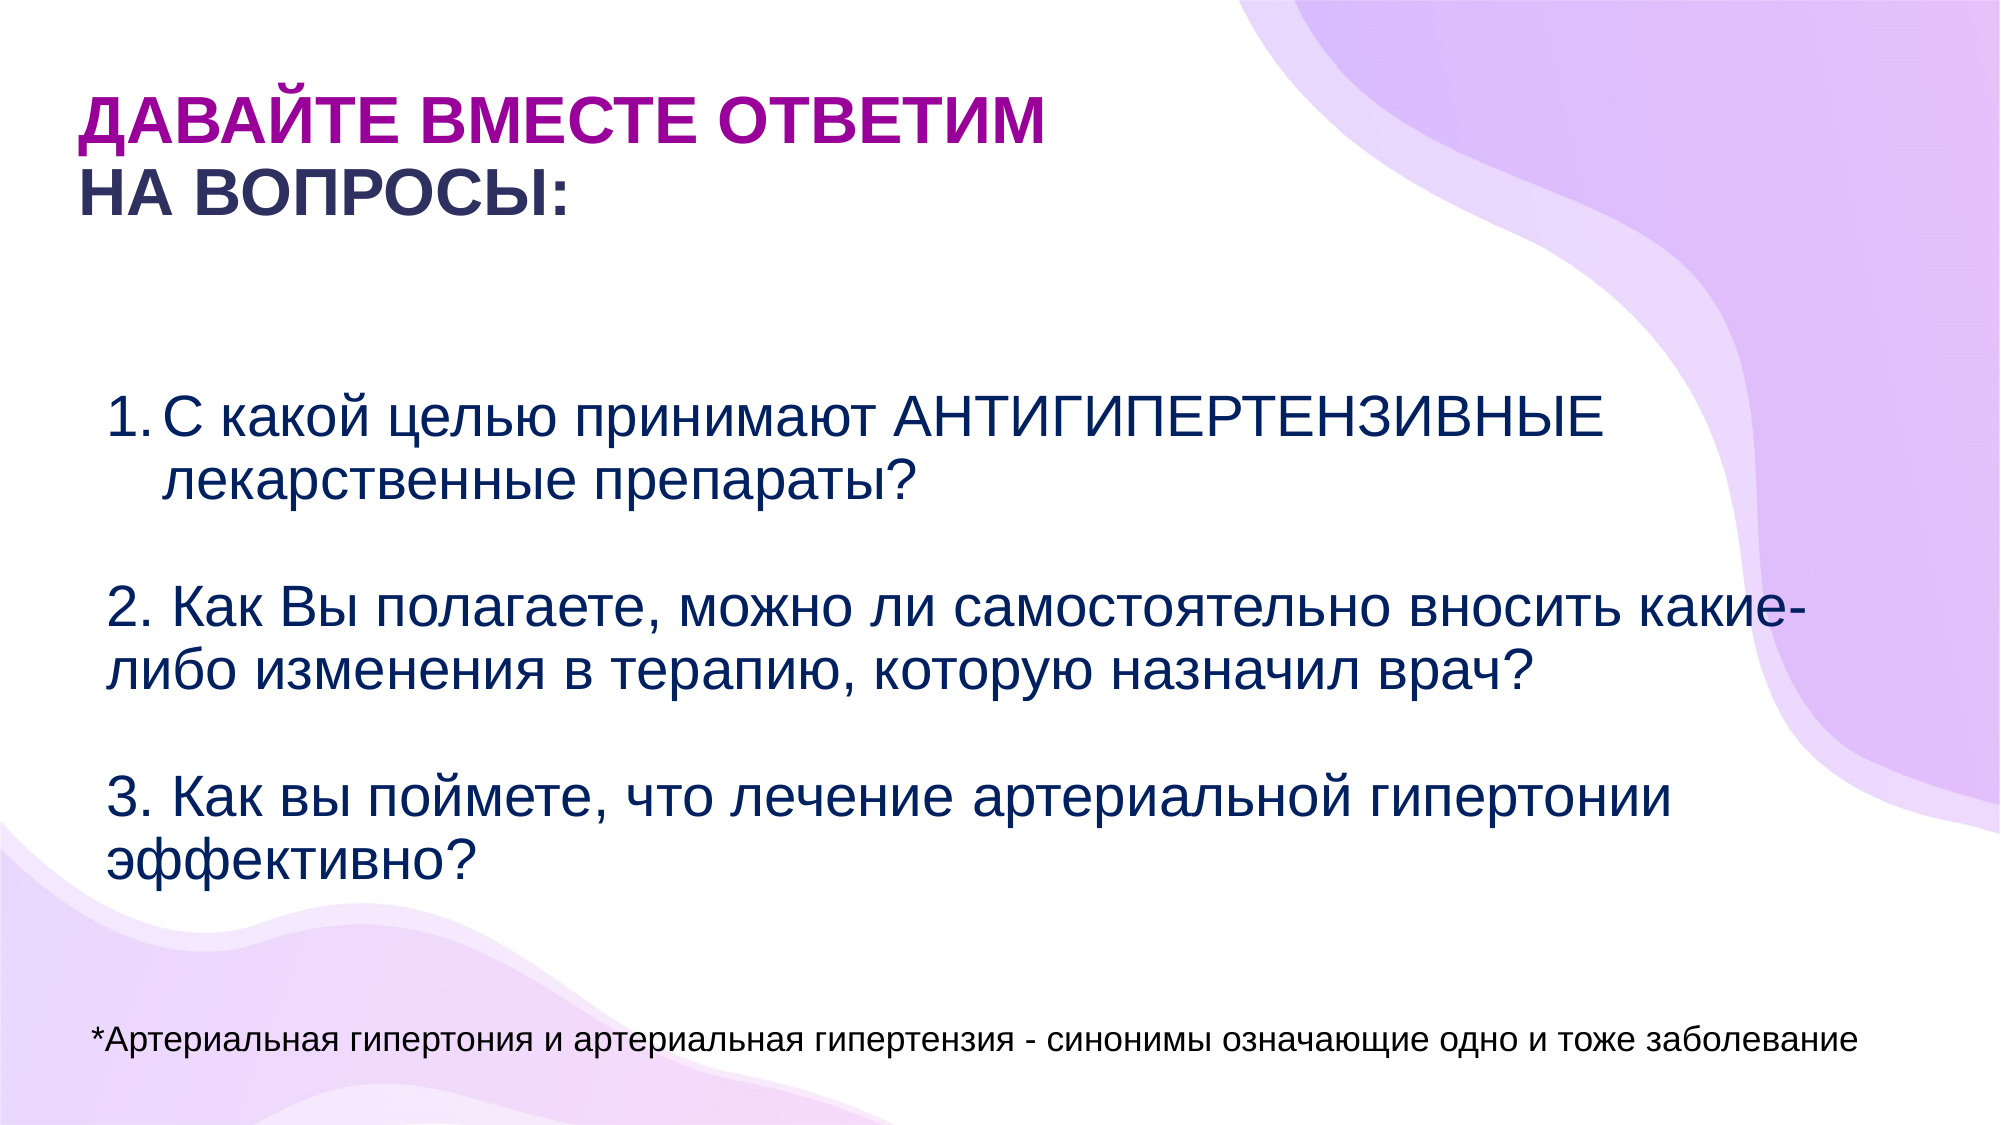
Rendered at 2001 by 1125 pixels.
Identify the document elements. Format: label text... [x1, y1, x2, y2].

list С какой целью принимают АНТИГИПЕРТЕНЗИВНЫЕ лекарственные препараты? 2. Как Вы полагаете, можно ли самостоятельно вносить какие-либо изменения в терапию, которую назначил врач? 3. Как вы поймете, что лечение артериальной гипертонии эффективно? [106, 386, 1922, 1012]
text_box *Артериальная гипертония и артериальная гипертензия - синонимы означающие одно и тоже заболевание [29, 1012, 1922, 1081]
picture [0, 0, 2000, 1125]
title ДАВАЙТЕ ВМЕСТЕ ОТВЕТИМ НА ВОПРОСЫ: [78, 78, 1922, 238]
